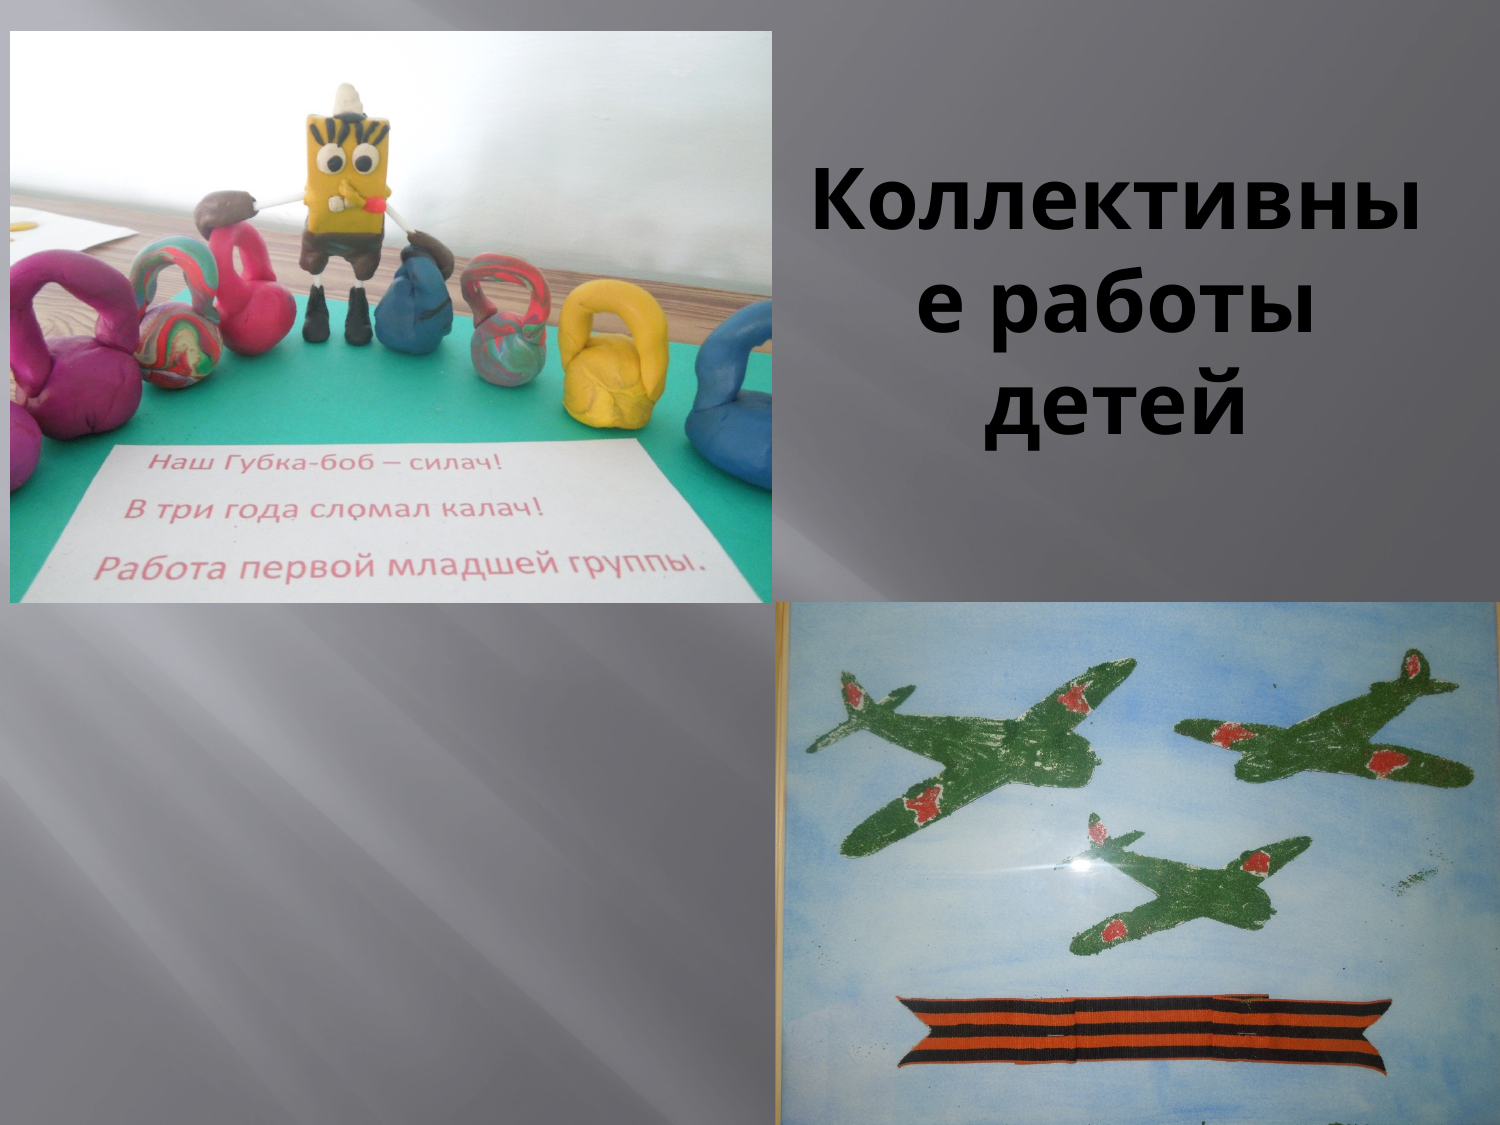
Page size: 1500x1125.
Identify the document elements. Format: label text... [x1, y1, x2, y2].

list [9, 31, 772, 603]
title Коллективные работы детей [800, 45, 1459, 551]
picture [775, 602, 1500, 1125]
